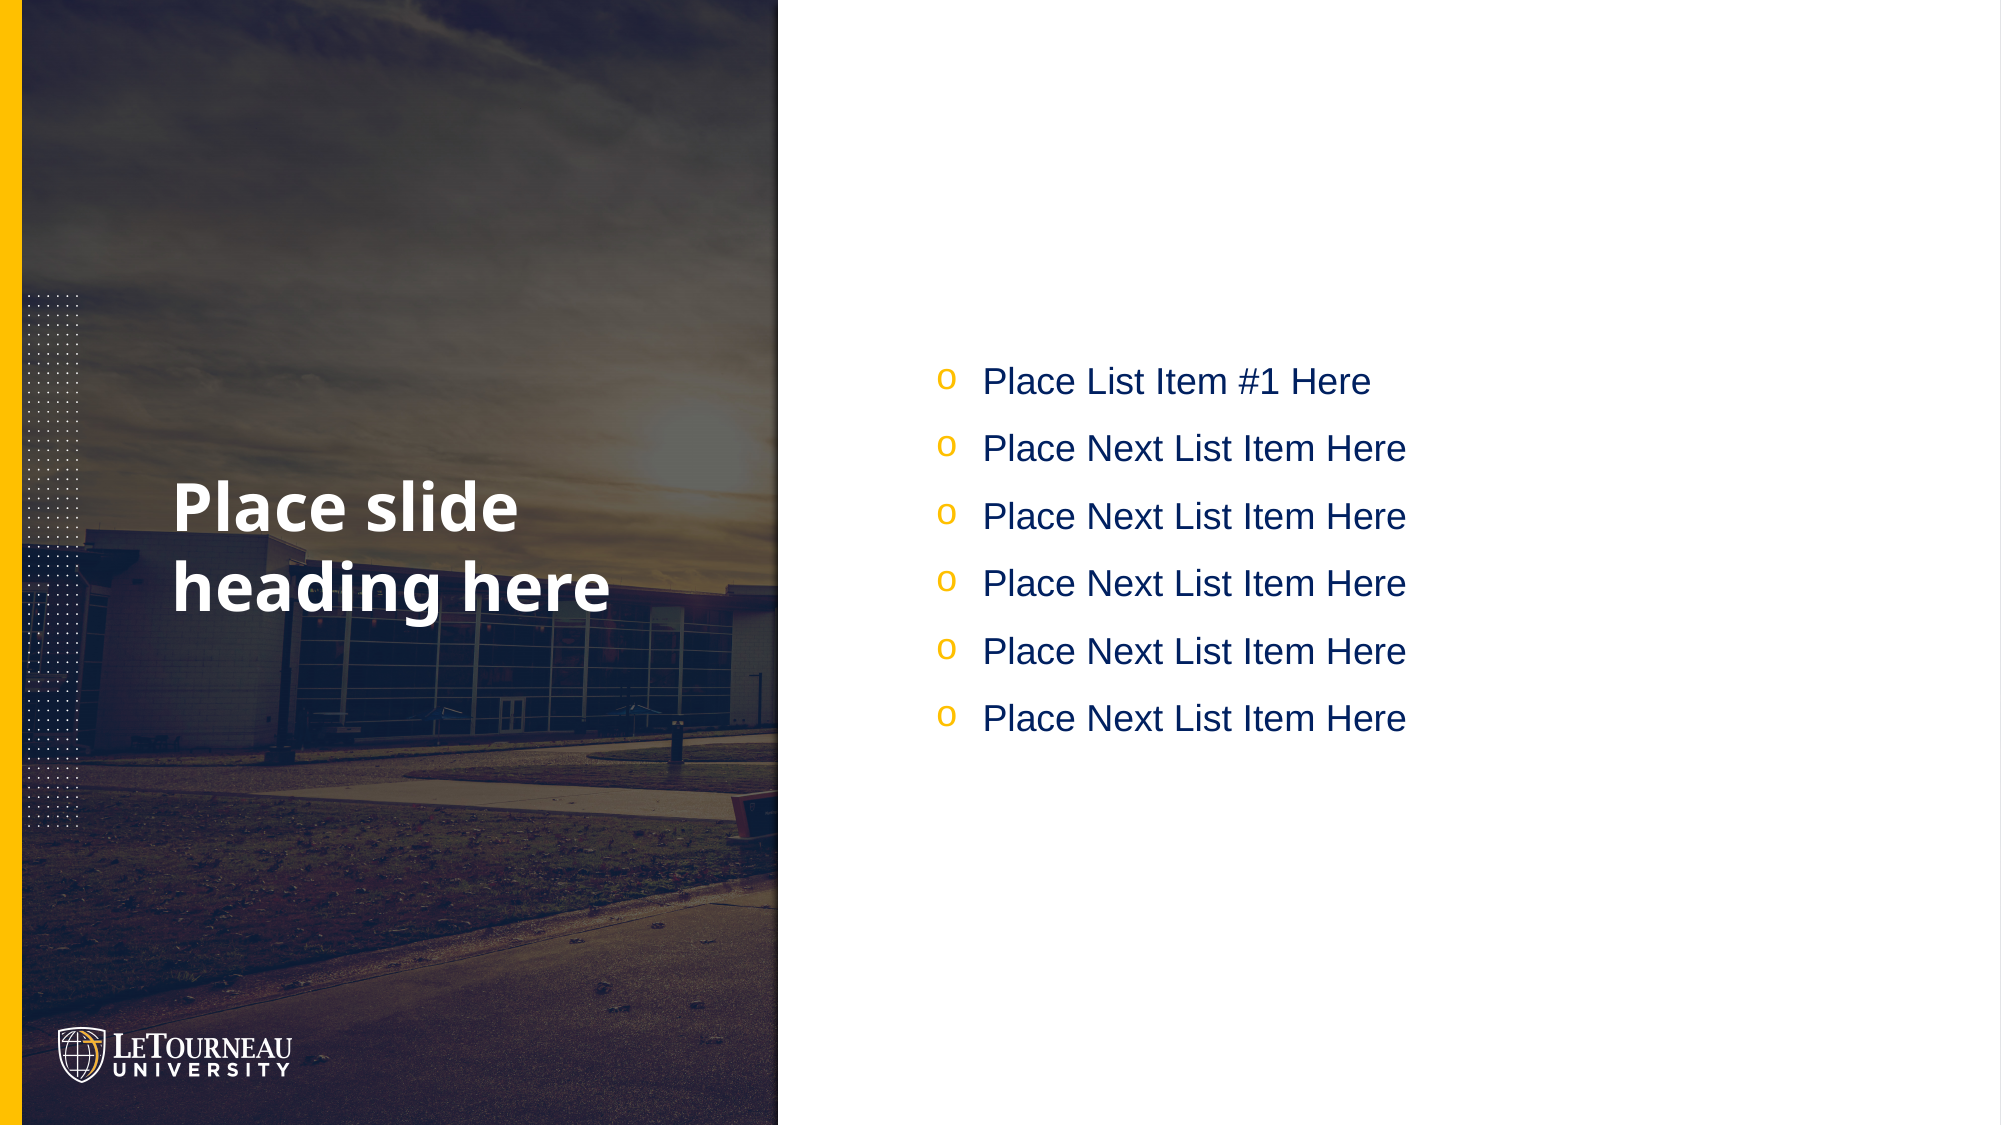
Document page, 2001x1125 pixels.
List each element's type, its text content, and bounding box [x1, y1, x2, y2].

text_box Place List Item #1 Here Place Next List Item Here Place Next List Item Here Place Next List Item Here Place Next List Item Here Place Next List Item Here [920, 326, 2000, 747]
text_box [777, 0, 2000, 1125]
text_box Place slide heading here [156, 457, 699, 632]
picture [1, 0, 777, 1125]
